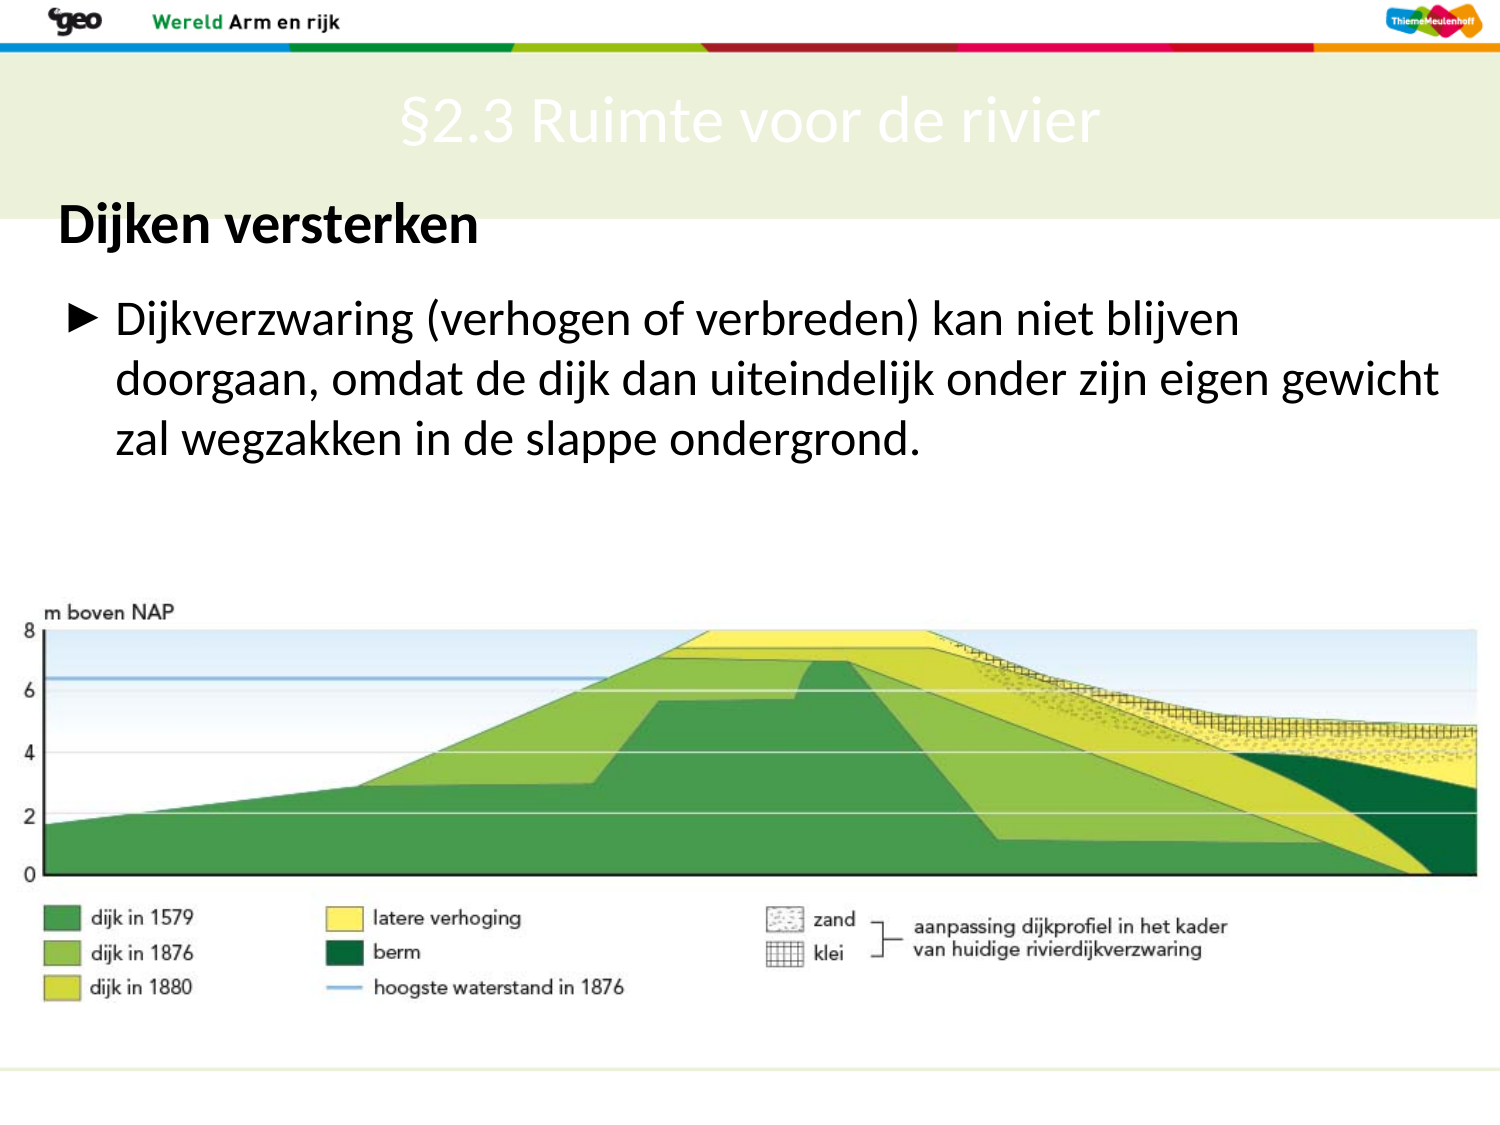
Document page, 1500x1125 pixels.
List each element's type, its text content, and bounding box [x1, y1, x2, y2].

picture [0, 173, 1500, 1125]
title §2.3 Ruimte voor de rivier [0, 61, 1500, 173]
list Dijken versterken Dijkverzwaring (verhogen of verbreden) kan niet blijven doorgaan, omdat de dijk dan uiteindelijk onder zijn eigen gewicht zal wegzakken in de slappe ondergrond. [0, 177, 1459, 1081]
picture [0, 0, 1500, 61]
